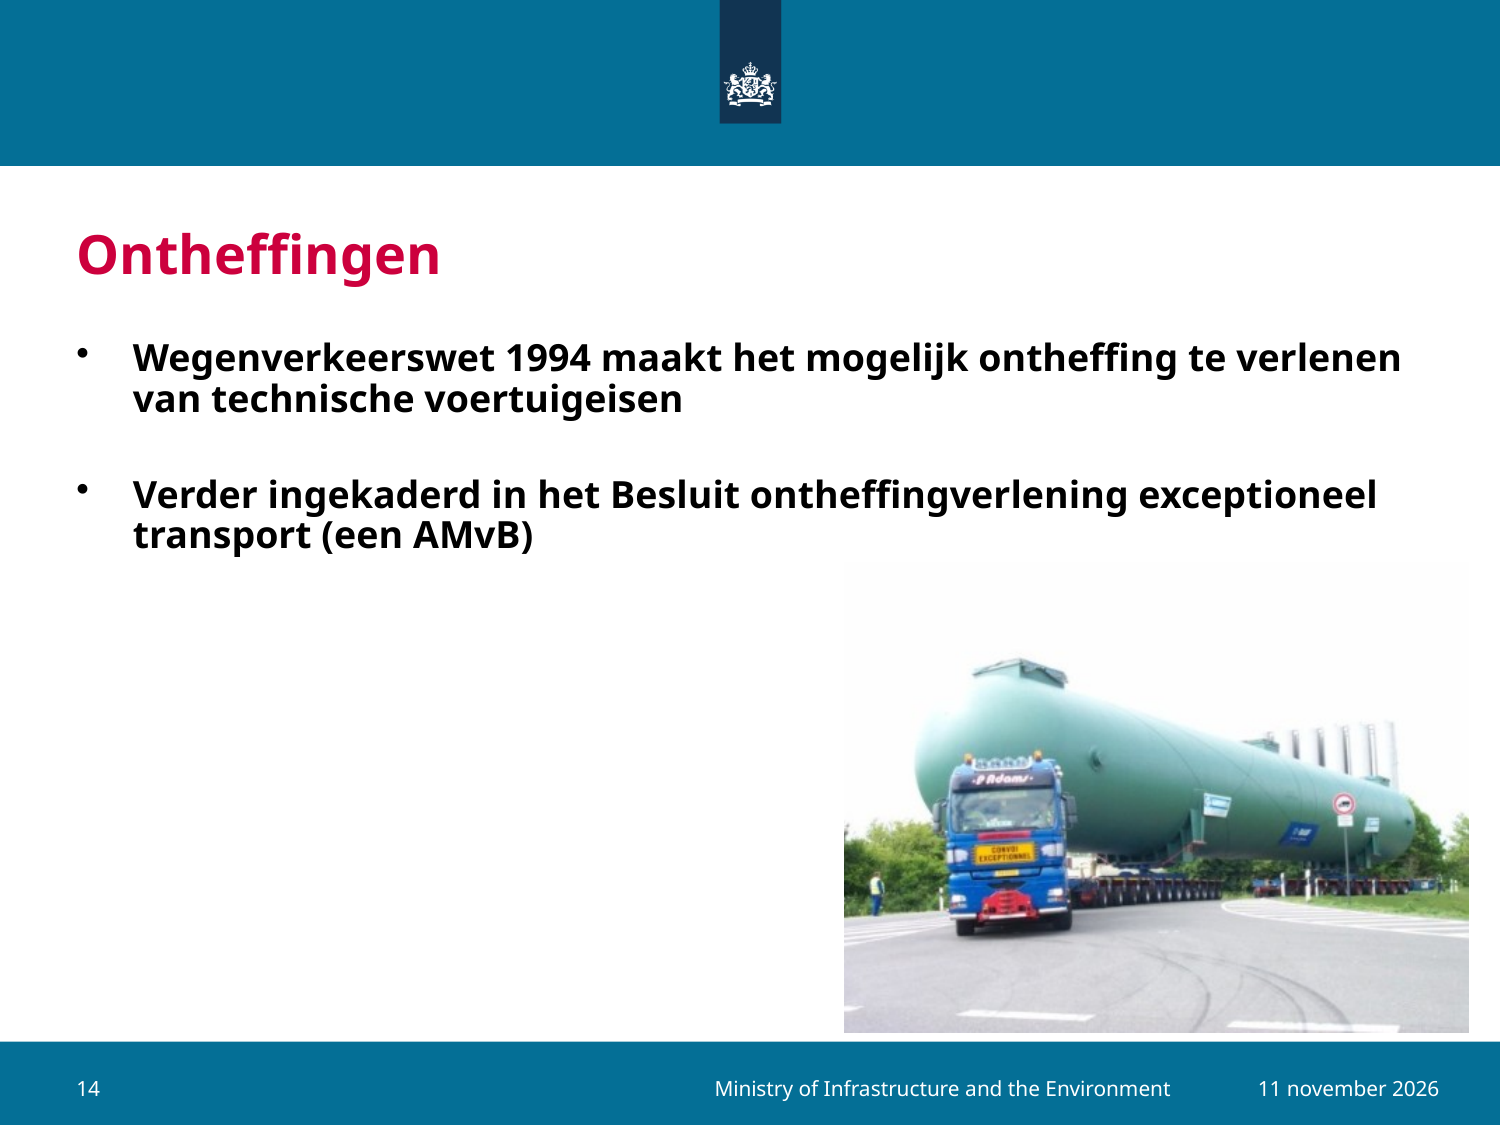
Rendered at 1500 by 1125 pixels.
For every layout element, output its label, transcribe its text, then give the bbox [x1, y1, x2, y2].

title Ontheffingen [76, 211, 1455, 294]
picture [844, 562, 1469, 1033]
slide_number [1223, 1084, 1440, 1105]
footer Ministry of Infrastructure and the Environment [714, 1070, 1223, 1105]
slide_number 14 [76, 1084, 390, 1105]
picture [721, 0, 780, 123]
list Wegenverkeerswet 1994 maakt het mogelijk ontheffing te verlenen van technische voertuigeisen Verder ingekaderd in het Besluit ontheffingverlening exceptioneel transport (een AMvB) [76, 339, 1455, 1019]
